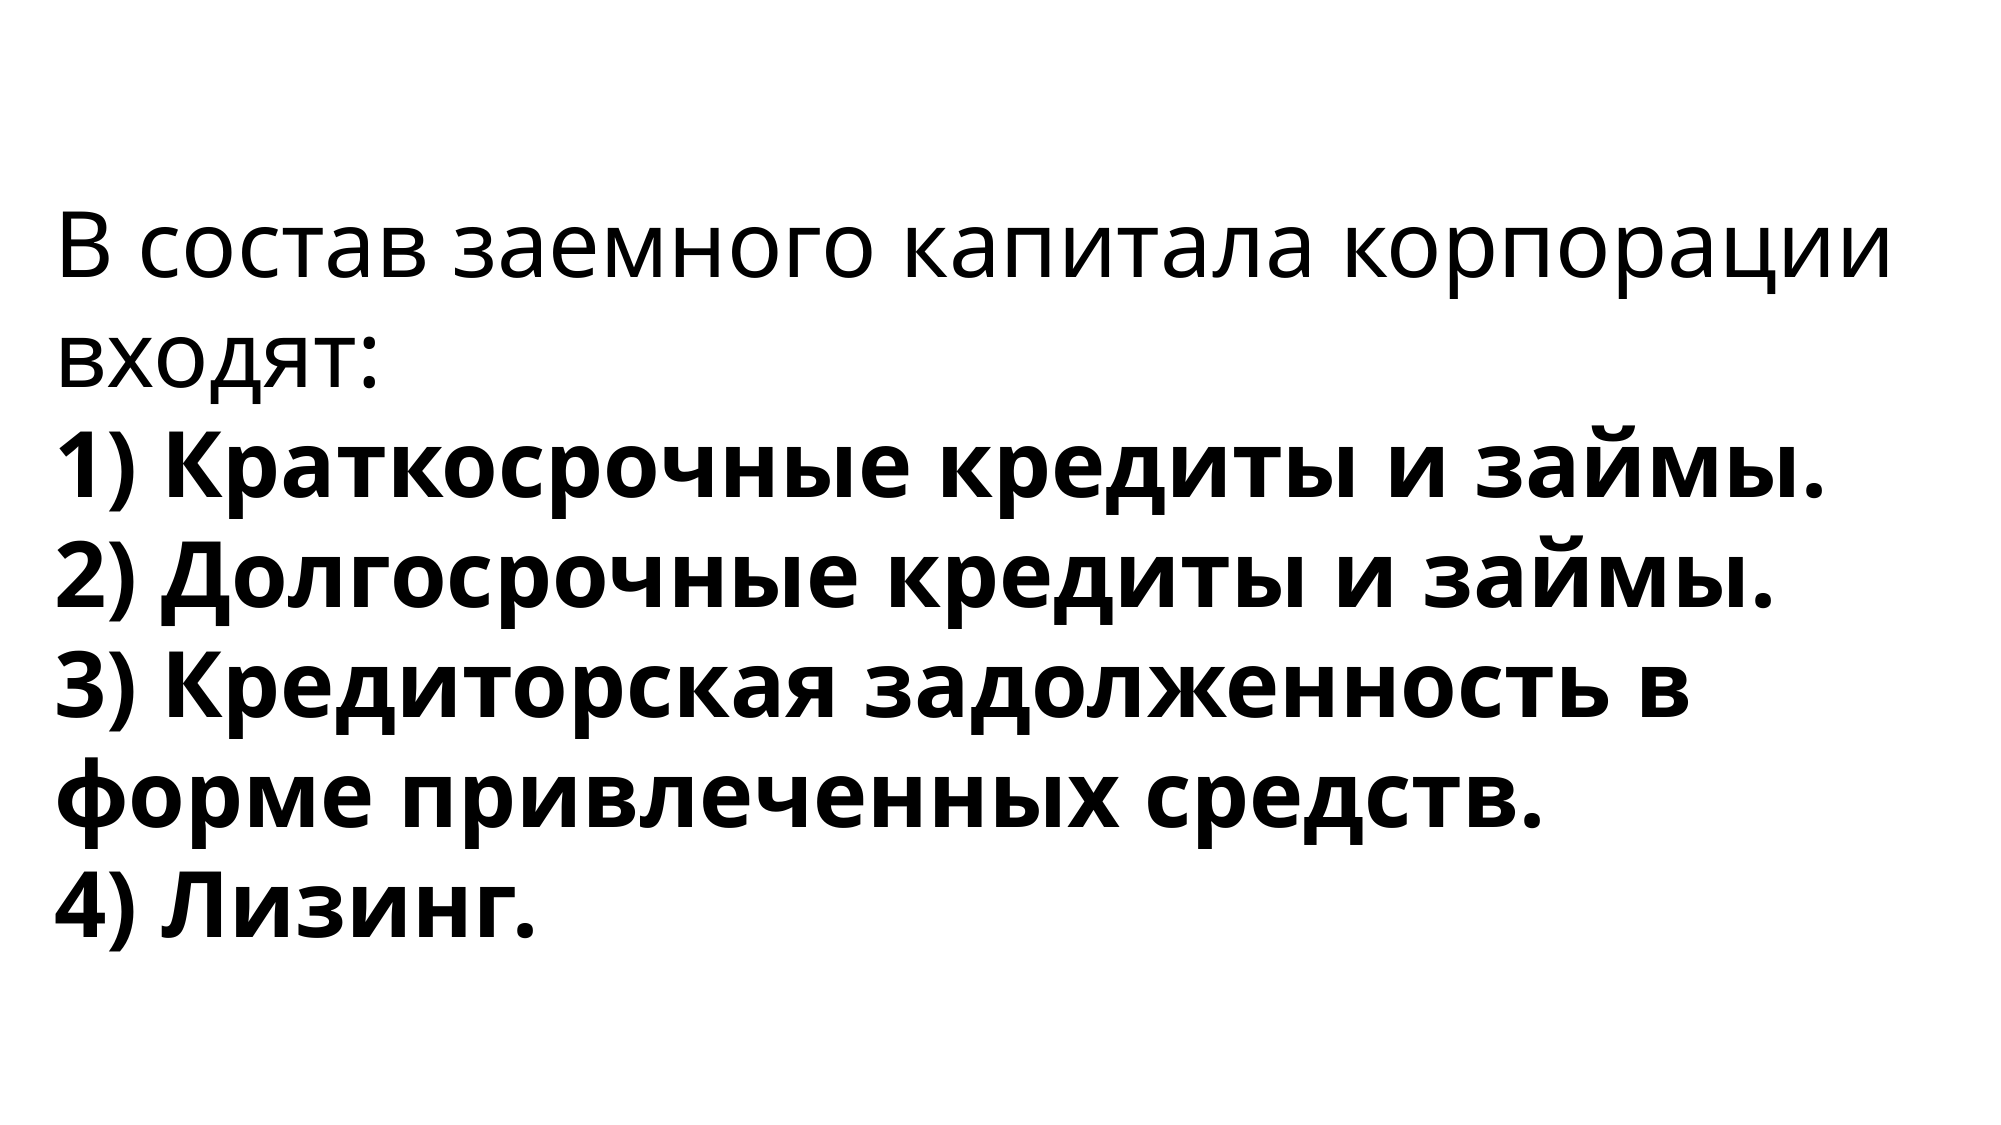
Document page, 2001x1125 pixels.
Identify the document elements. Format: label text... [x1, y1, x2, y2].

text_box В состав заемного капитала корпорации входят: 1) Краткосрочные кредиты и займы. 2) Долгосрочные кредиты и займы. 3) Кредиторская задолженность в форме привлеченных средств. 4) Лизинг. [39, 0, 2000, 1125]
